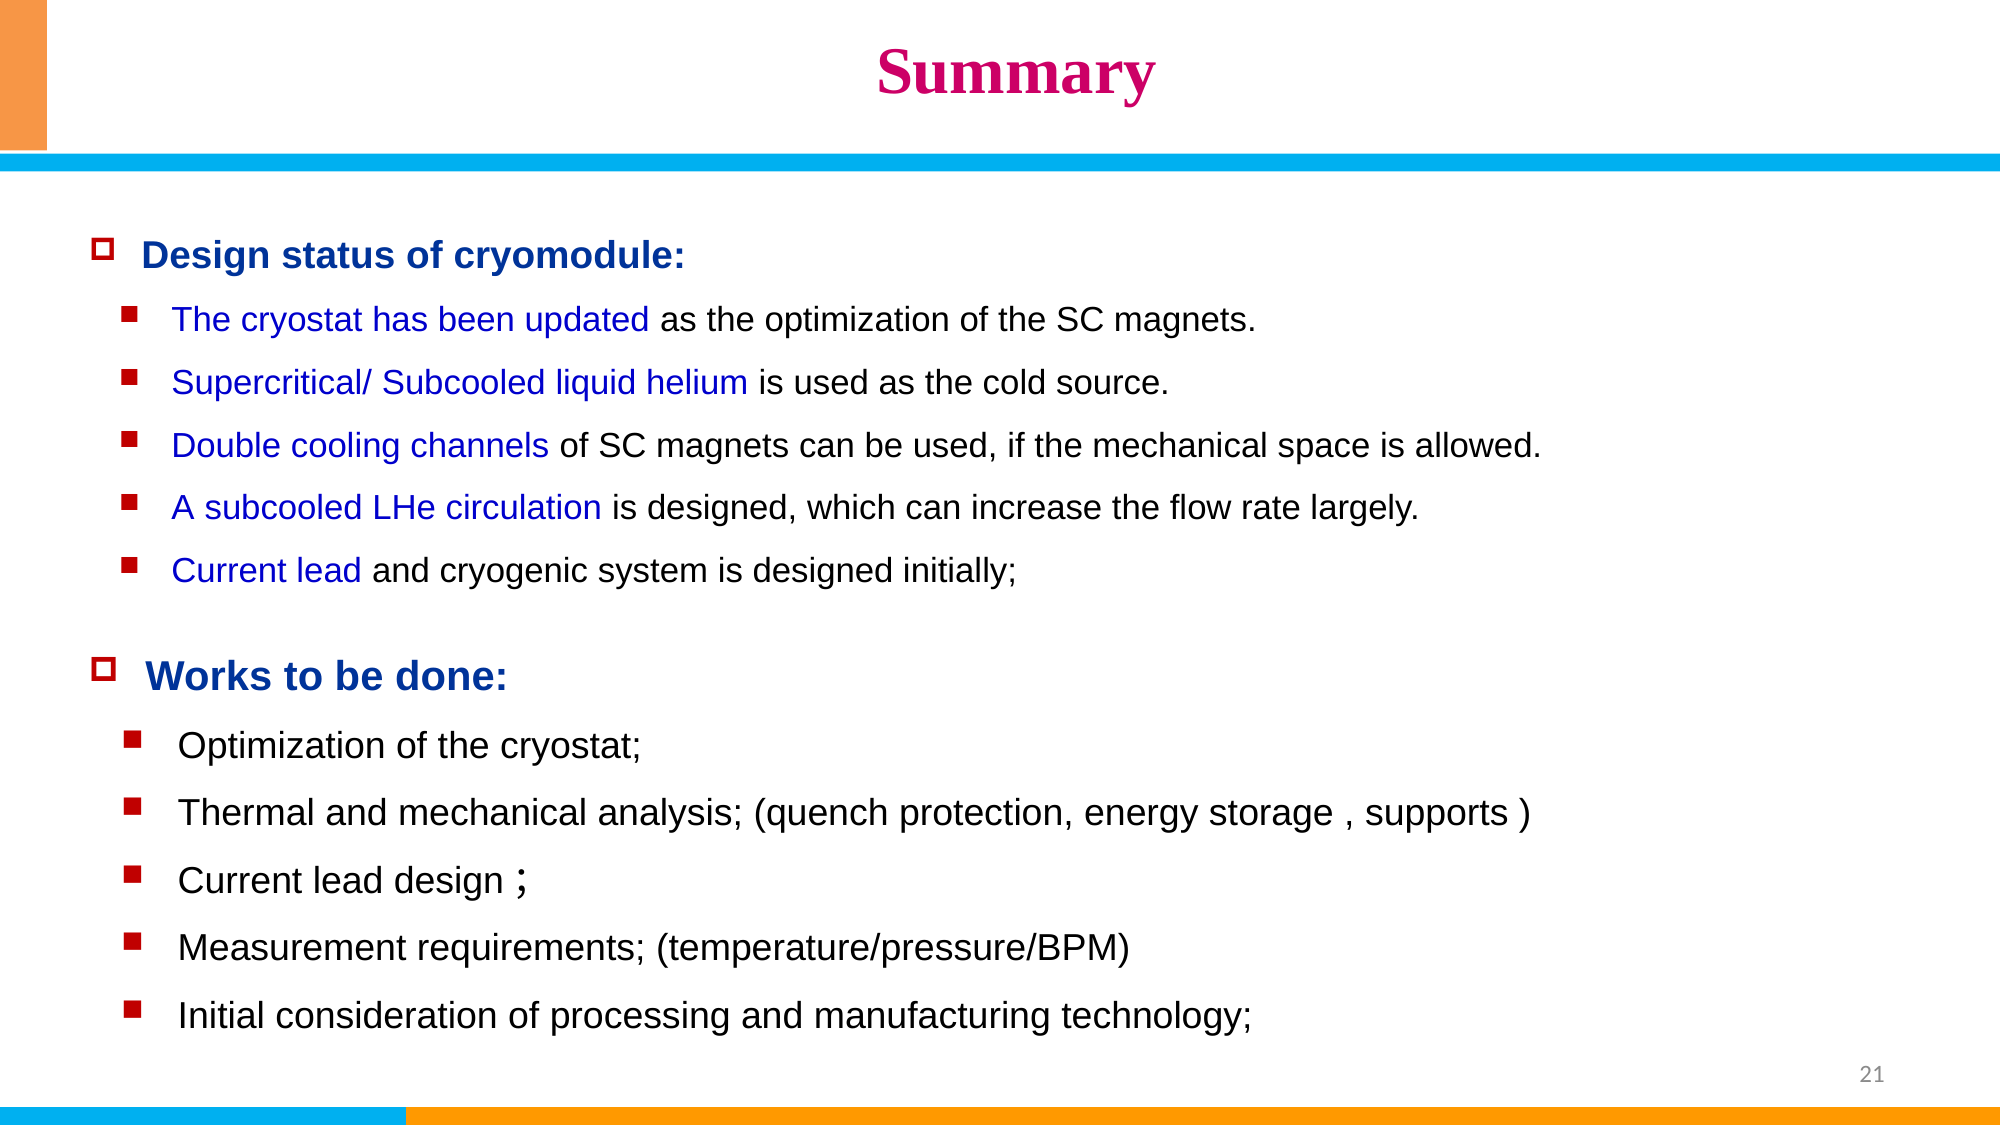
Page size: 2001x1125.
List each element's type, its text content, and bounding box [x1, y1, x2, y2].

title Summary [324, 19, 1710, 115]
text_box Works to be done: Optimization of the cryostat; Thermal and mechanical analysis; (quench protection, energy storage , supports ) Current lead design； Measurement requirements; (temperature/pressure/BPM) Initial consideration of processing and manufacturing technology; [74, 630, 1874, 1103]
list Design status of cryomodule: The cryostat has been updated as the optimization of the SC magnets. Supercritical/ Subcooled liquid helium is used as the cold source. Double cooling channels of SC magnets can be used, if the mechanical space is allowed. A subcooled LHe circulation is designed, which can increase the flow rate largely. Current lead and cryogenic system is designed initially; [74, 217, 1875, 598]
slide_number 21 [1874, 1042, 1900, 1103]
